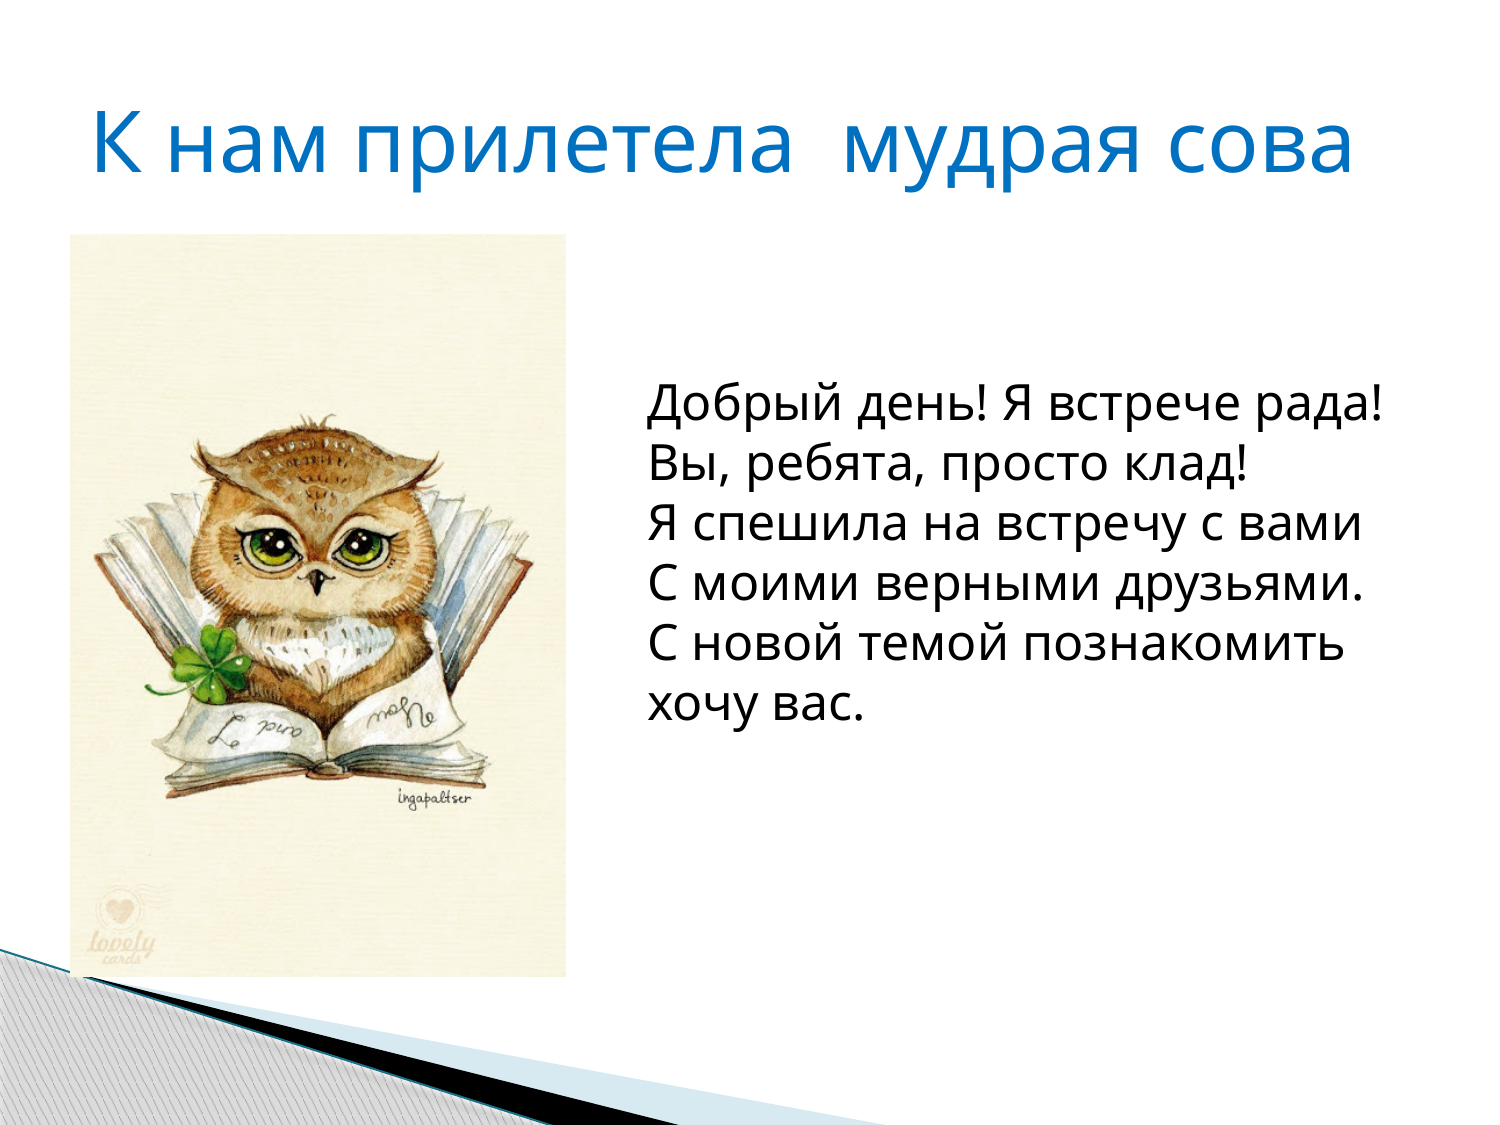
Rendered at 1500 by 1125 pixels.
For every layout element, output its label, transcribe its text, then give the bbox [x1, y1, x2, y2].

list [70, 234, 566, 977]
title К нам прилетела мудрая сова [75, 45, 1425, 233]
text_box Добрый день! Я встрече рада! Вы, ребята, просто клад! Я спешила на встречу с вами С моими верными друзьями. С новой темой познакомить хочу вас. [632, 363, 1454, 738]
